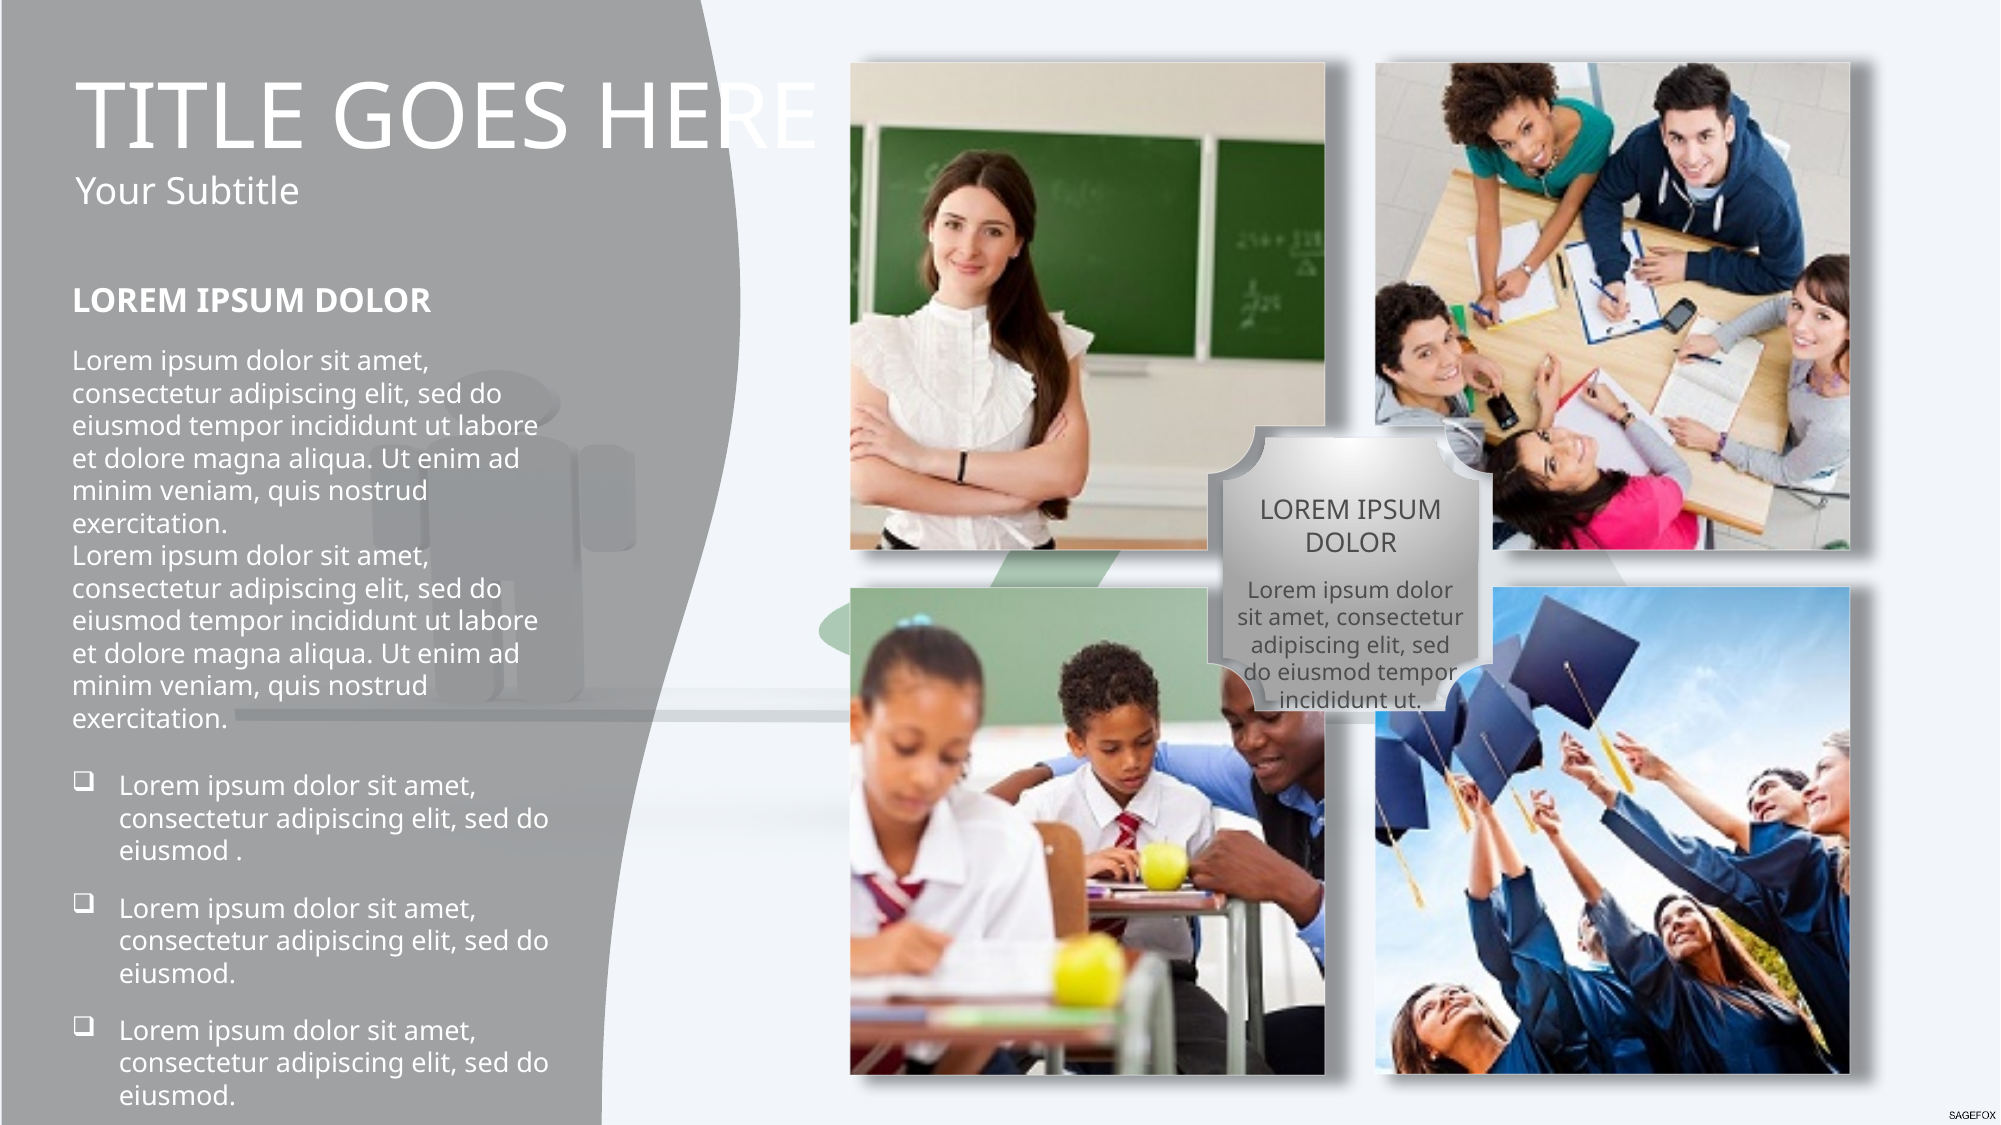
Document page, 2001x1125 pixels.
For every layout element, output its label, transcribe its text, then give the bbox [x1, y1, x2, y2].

text_box [0, 0, 742, 1125]
text_box [848, 586, 1326, 1077]
text_box [1373, 61, 1851, 552]
text_box TITLE GOES HERE Your Subtitle [60, 49, 1036, 220]
text_box [603, 0, 2000, 1125]
text_box [848, 61, 1326, 552]
text_box [1373, 585, 1851, 1076]
text_box LOREM IPSUM DOLOR Lorem ipsum dolor sit amet, consectetur adipiscing elit, sed do eiusmod tempor incididunt ut labore et dolore magna aliqua. Ut enim ad minim veniam, quis nostrud exercitation. Lorem ipsum dolor sit amet, consectetur adipiscing elit, sed do eiusmod tempor incididunt ut labore et dolore magna aliqua. Ut enim ad minim veniam, quis nostrud exercitation. Lorem ipsum dolor sit amet, consectetur adipiscing elit, sed do eiusmod . Lorem ipsum dolor sit amet, consectetur adipiscing elit, sed do eiusmod. Lorem ipsum dolor sit amet, consectetur adipiscing elit, sed do eiusmod. [57, 271, 575, 1119]
picture [1925, 0, 2001, 1125]
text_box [1219, 437, 1482, 701]
